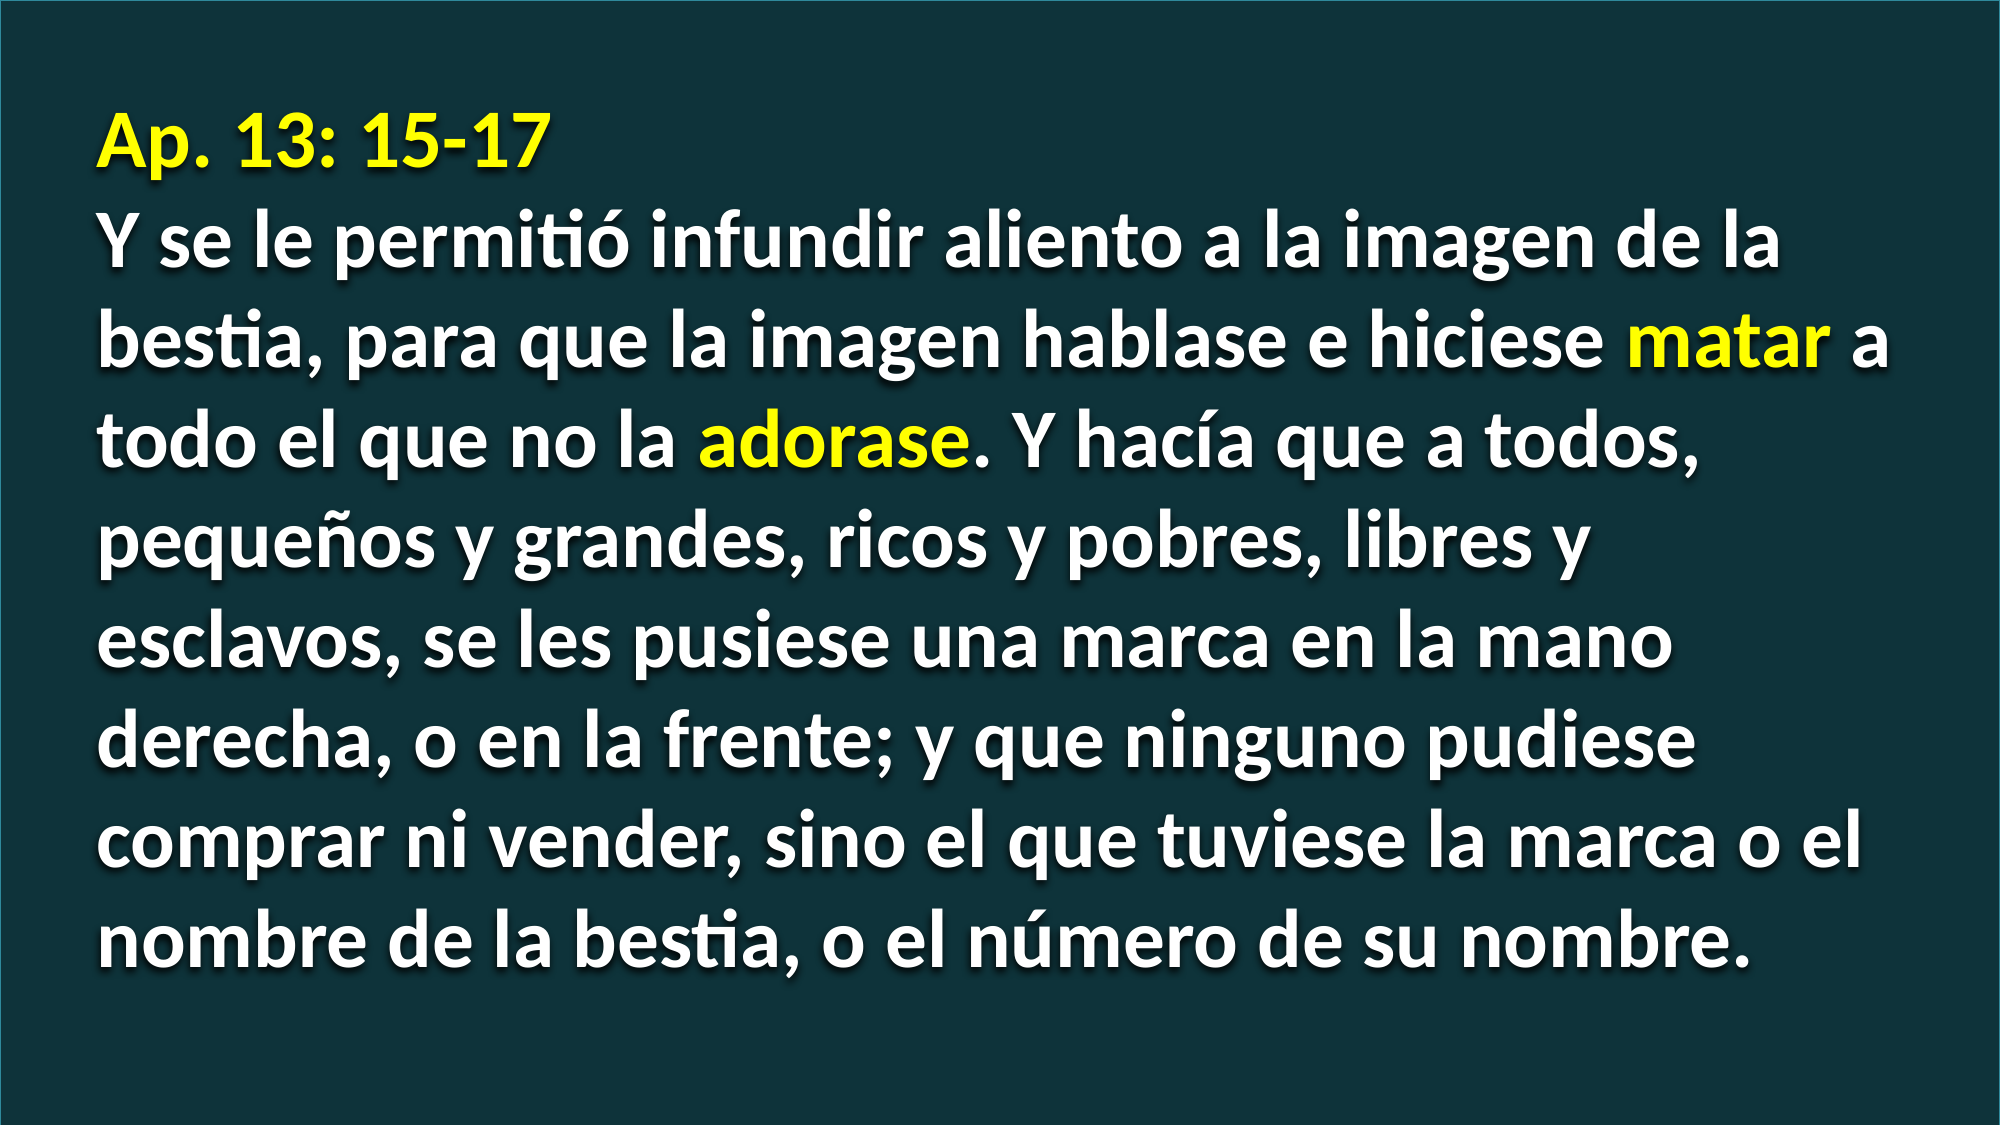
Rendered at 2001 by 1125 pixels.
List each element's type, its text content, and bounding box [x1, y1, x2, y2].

text_box [0, 0, 2000, 1125]
text_box Ap. 13: 15-17 Y se le permitió infundir aliento a la imagen de la bestia, para que la imagen hablase e hiciese matar a todo el que no la adorase. Y hacía que a todos, pequeños y grandes, ricos y pobres, libres y esclavos, se les pusiese una marca en la mano derecha, o en la frente; y que ninguno pudiese comprar ni vender, sino el que tuviese la marca o el nombre de la bestia, o el número de su nombre. [81, 76, 1919, 992]
